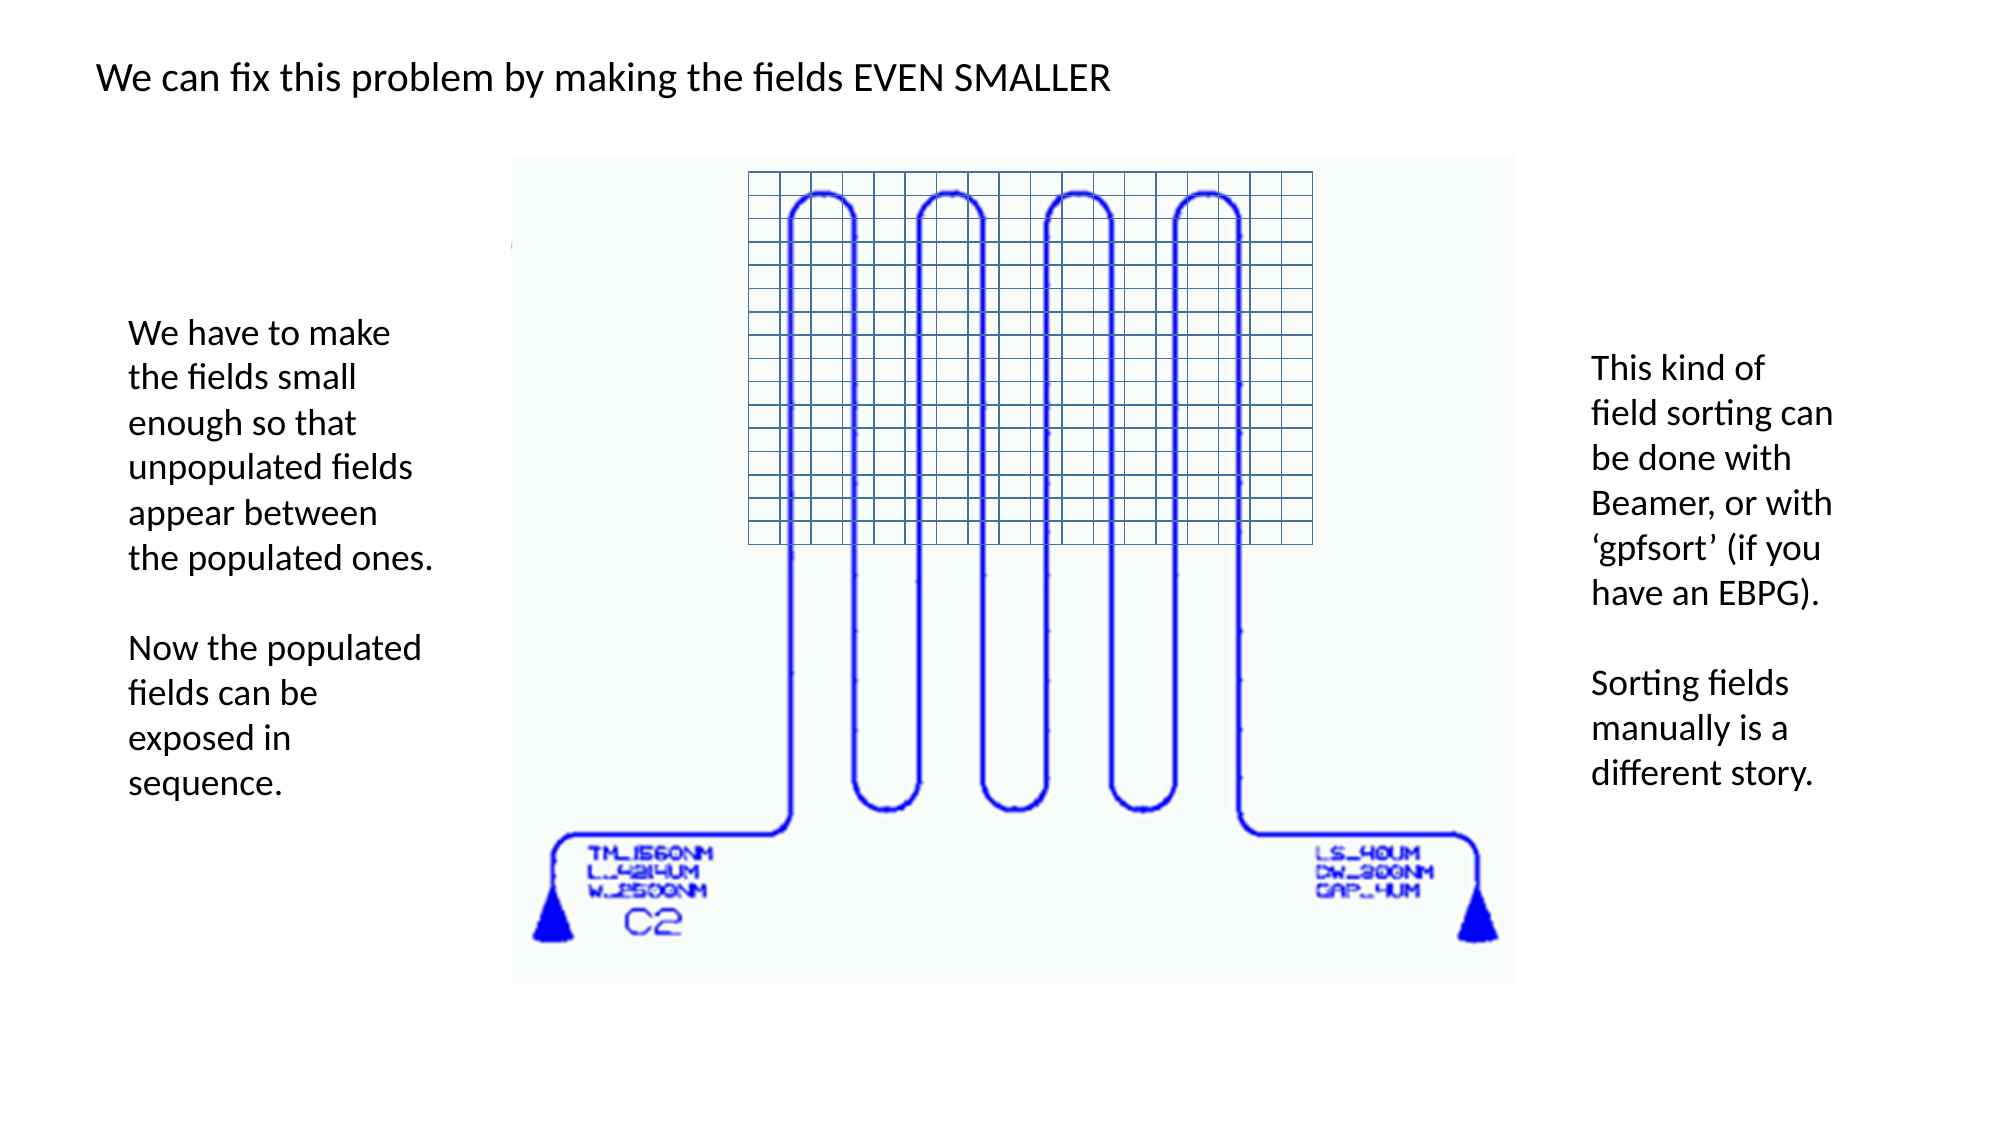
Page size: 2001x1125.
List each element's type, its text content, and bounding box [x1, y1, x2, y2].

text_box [748, 172, 1313, 545]
text_box This kind of field sorting can be done with Beamer, or with ‘gpfsort’ (if you have an EBPG). Sorting fields manually is a different story. [1576, 335, 1851, 800]
text_box We can fix this problem by making the fields EVEN SMALLER [81, 41, 1231, 107]
picture [511, 148, 1520, 985]
text_box We have to make the fields small enough so that unpopulated fields appear between the populated ones. Now the populated fields can be exposed in sequence. [113, 300, 450, 810]
